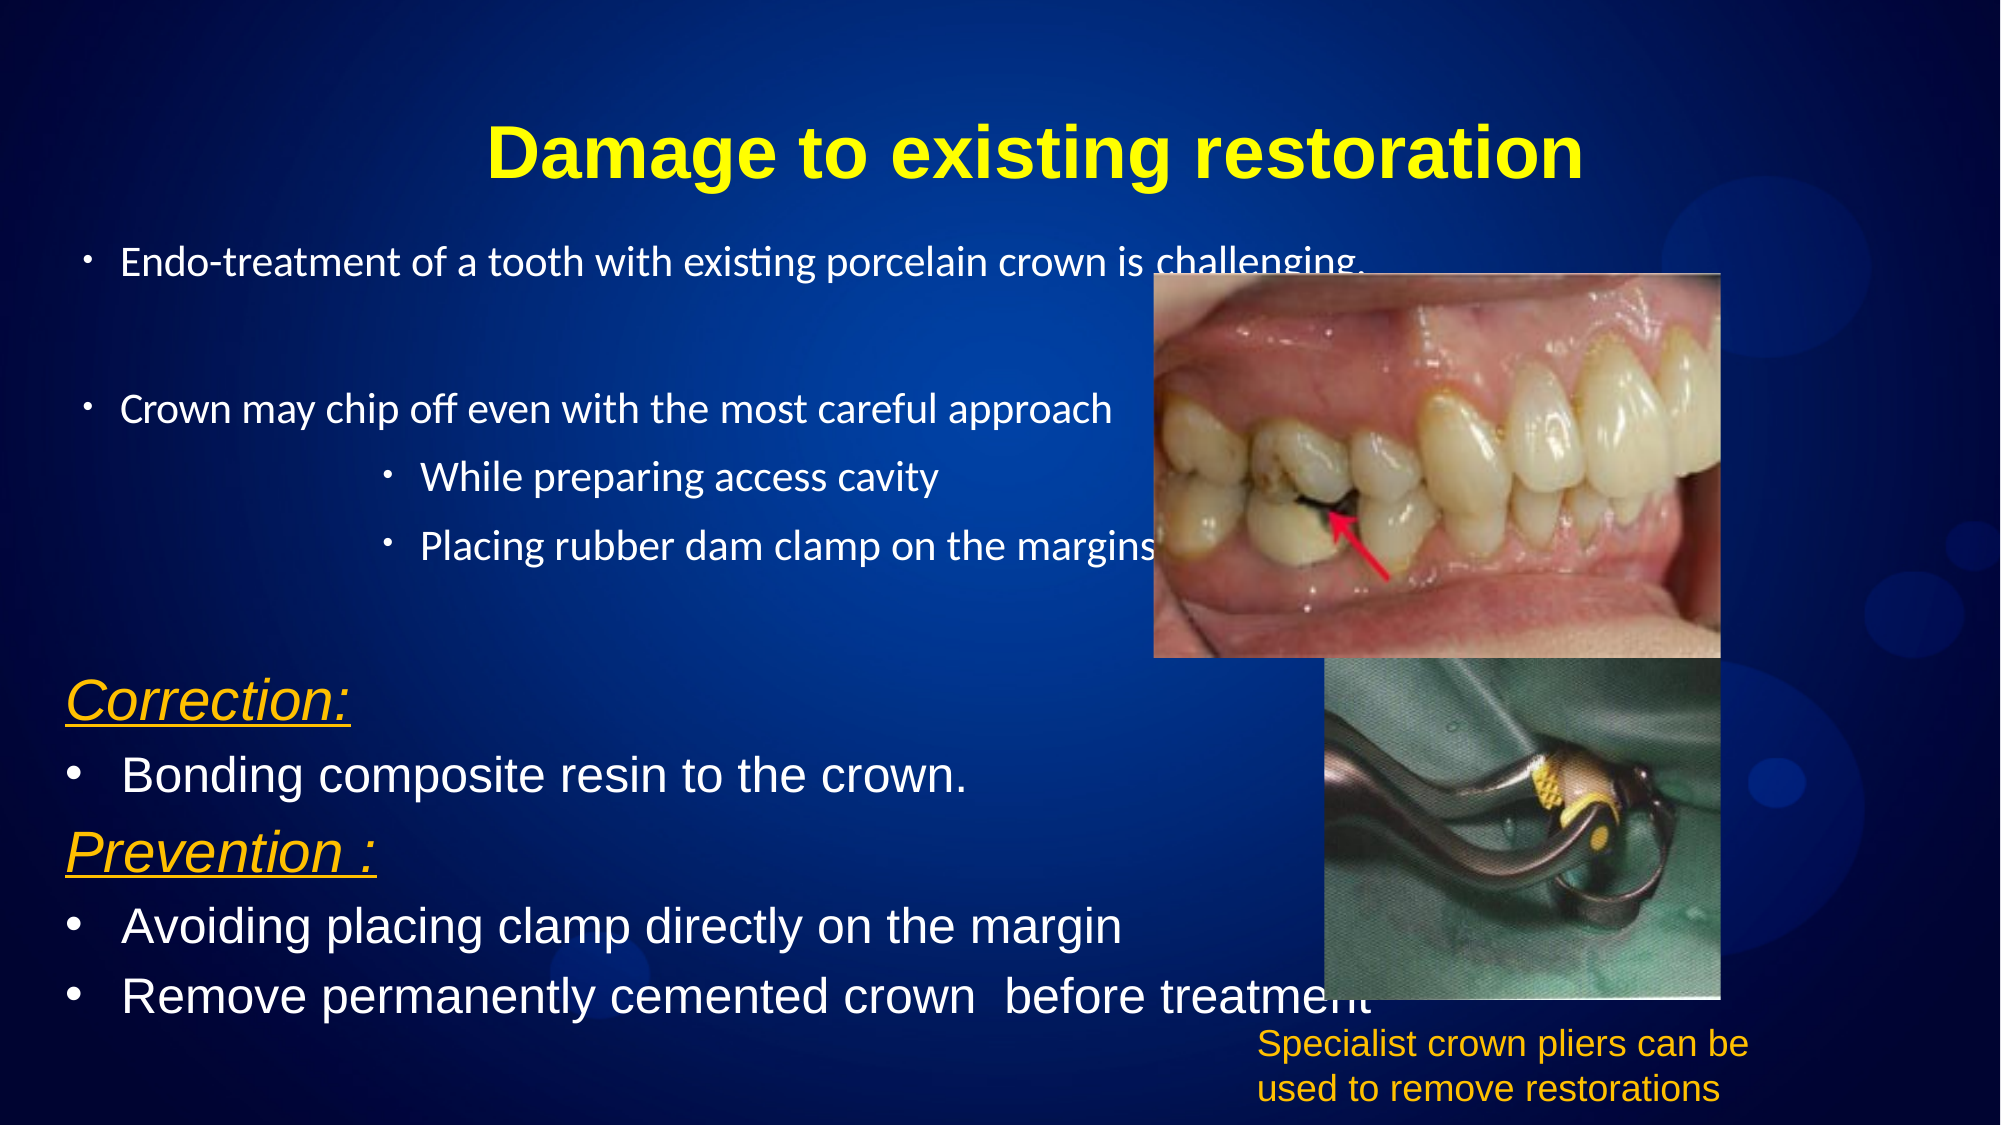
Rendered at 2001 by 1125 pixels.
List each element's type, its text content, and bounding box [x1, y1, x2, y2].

title Damage to existing restoration [319, 81, 1733, 215]
text_box Specialist crown pliers can be used to remove restorations [1242, 1011, 1815, 1117]
text_box [1153, 273, 1721, 658]
list Endo-treatment of a tooth with existing porcelain crown is challenging. Crown may chip off even with the most careful approach While preparing access cavity Placing rubber dam clamp on the margins Correction: Bonding composite resin to the crown. Prevention : Avoiding placing clamp directly on the margin Remove permanently cemented crown before treatment [49, 224, 1934, 1013]
picture [0, 0, 2001, 1125]
